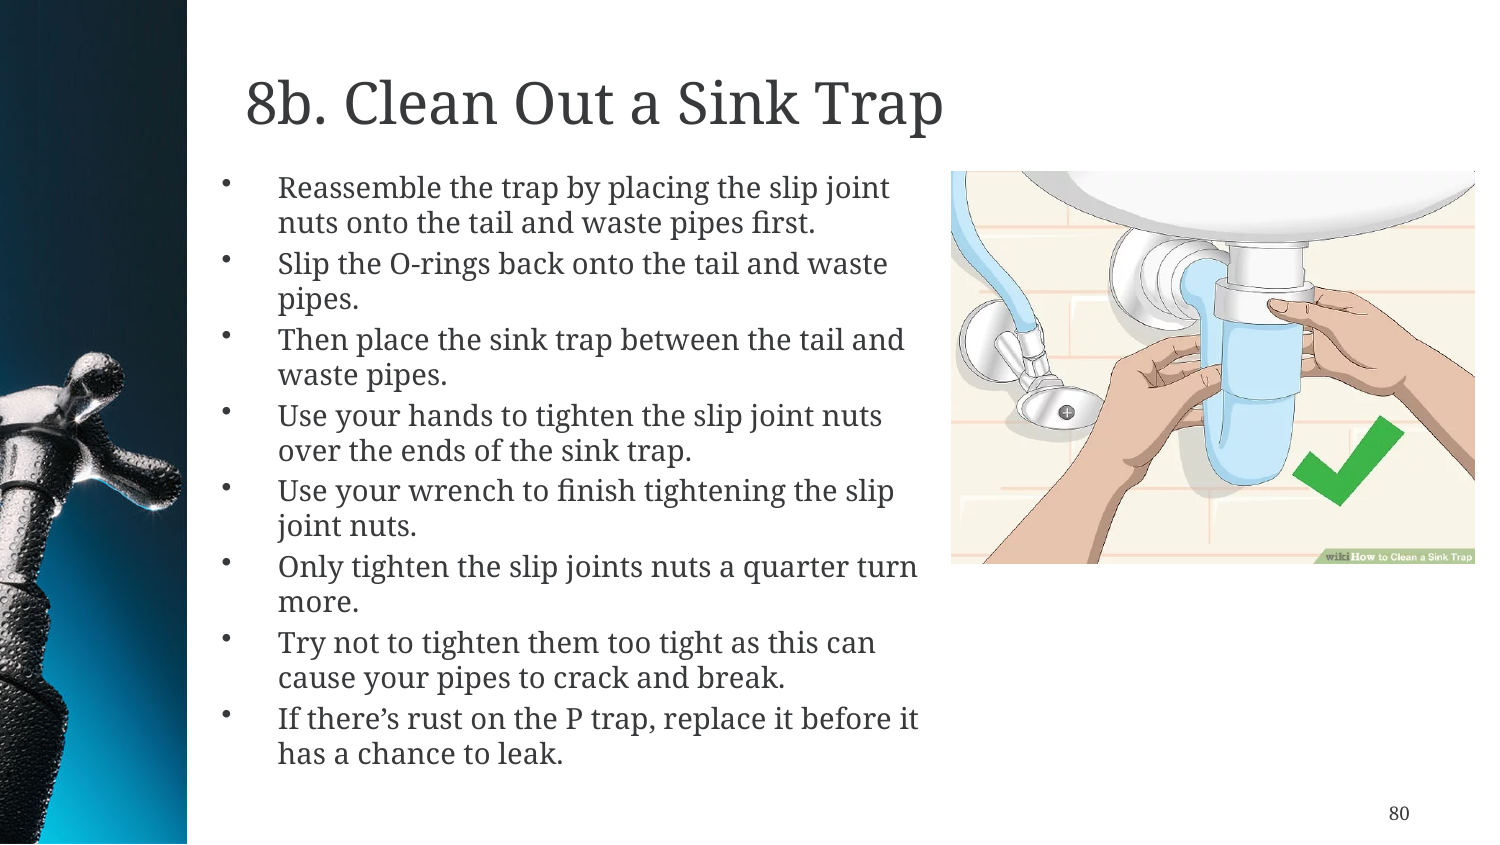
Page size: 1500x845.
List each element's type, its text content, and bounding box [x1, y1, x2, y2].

title 8b. Clean Out a Sink Trap [230, 31, 1424, 172]
picture [0, 0, 1500, 844]
slide_number 80 [1074, 794, 1425, 828]
list Reassemble the trap by placing the slip joint nuts onto the tail and waste pipes first. Slip the O-rings back onto the tail and waste pipes. Then place the sink trap between the tail and waste pipes. Use your hands to tighten the slip joint nuts over the ends of the sink trap. Use your wrench to finish tightening the slip joint nuts. Only tighten the slip joints nuts a quarter turn more. Try not to tighten them too tight as this can cause your pipes to crack and break. If there’s rust on the P trap, replace it before it has a chance to leak. [206, 162, 939, 795]
